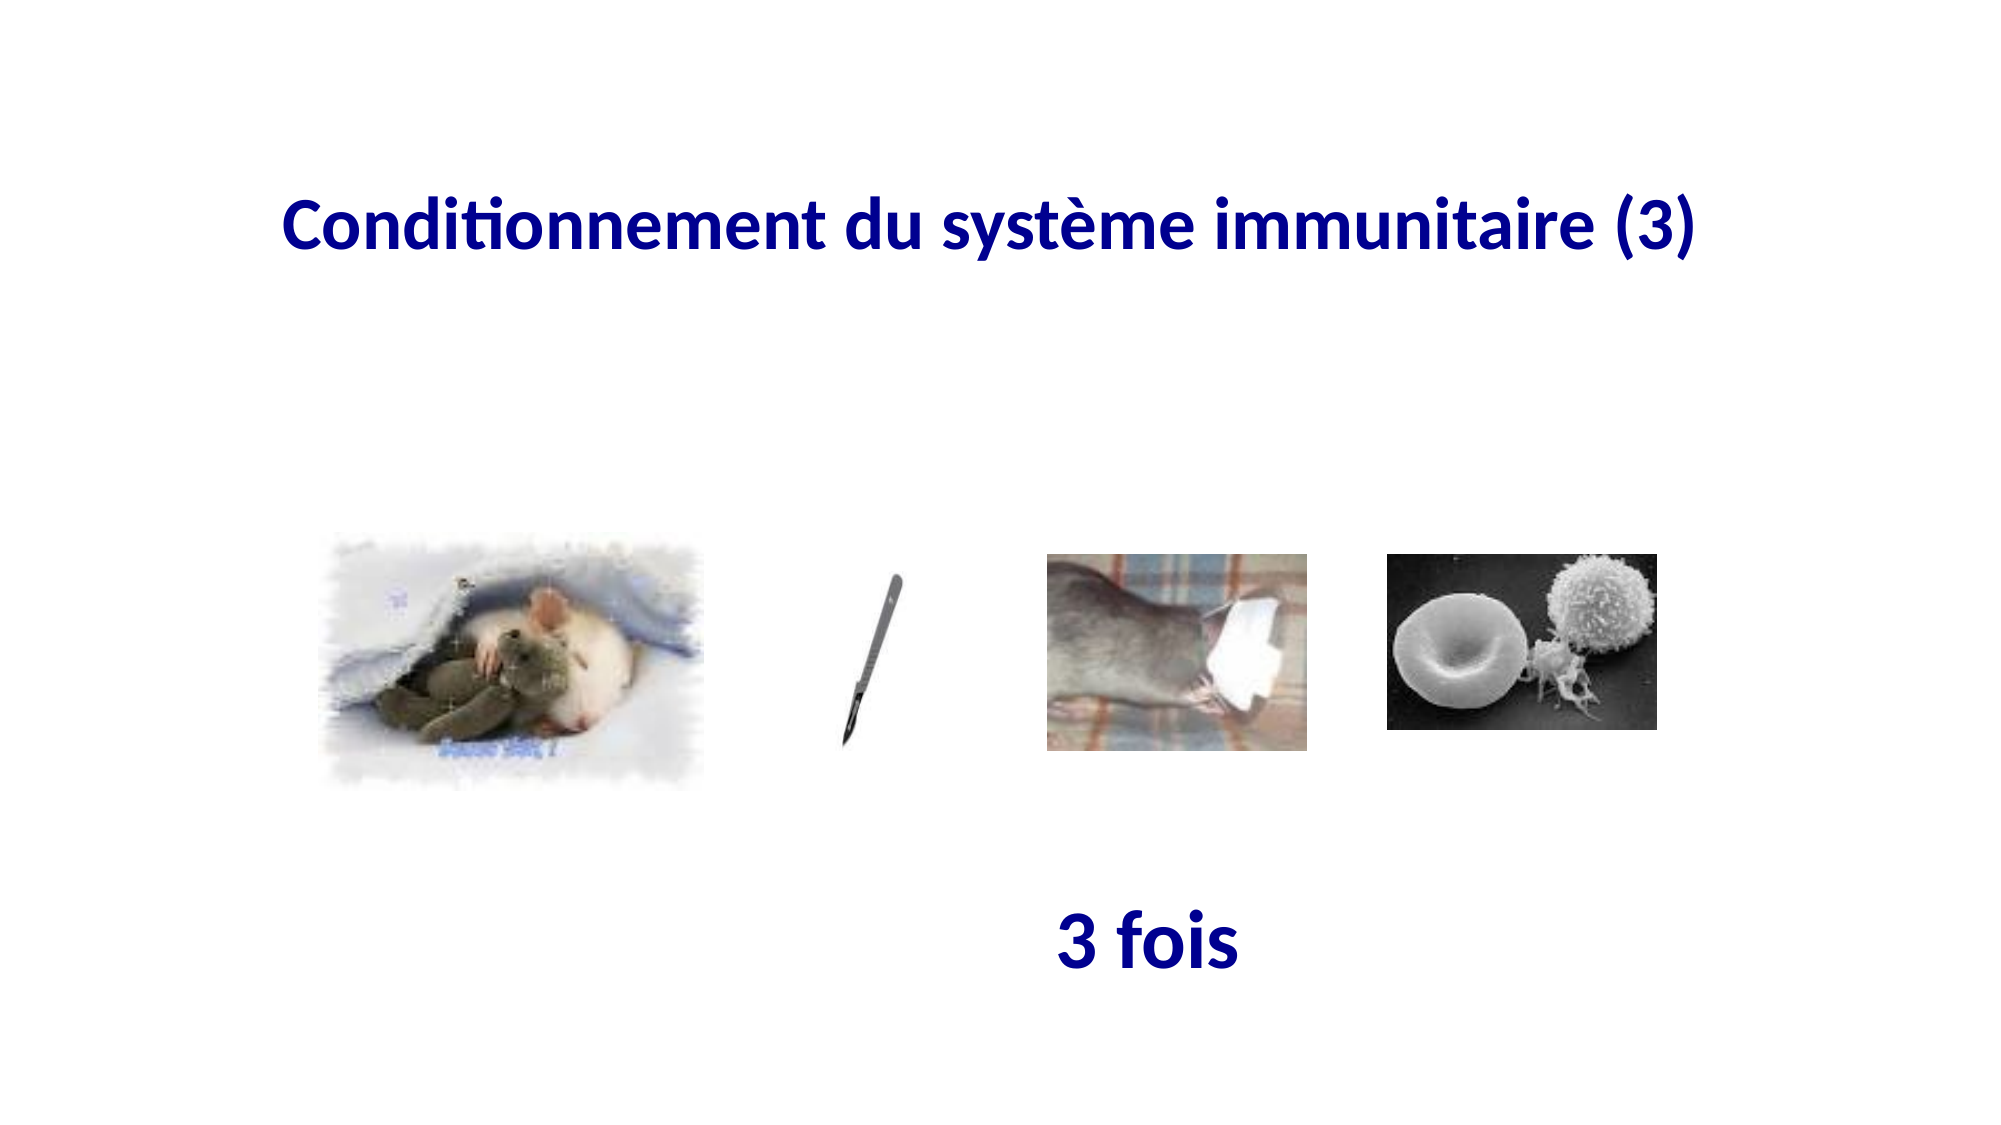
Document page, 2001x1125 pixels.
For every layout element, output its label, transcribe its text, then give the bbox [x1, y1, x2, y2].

picture [318, 532, 704, 791]
text_box 3 fois [590, 700, 1364, 1001]
text_box Conditionnement du système immunitaire (3) [249, 77, 1732, 272]
picture [799, 571, 950, 751]
picture [1047, 554, 1307, 751]
picture [1387, 554, 1657, 730]
